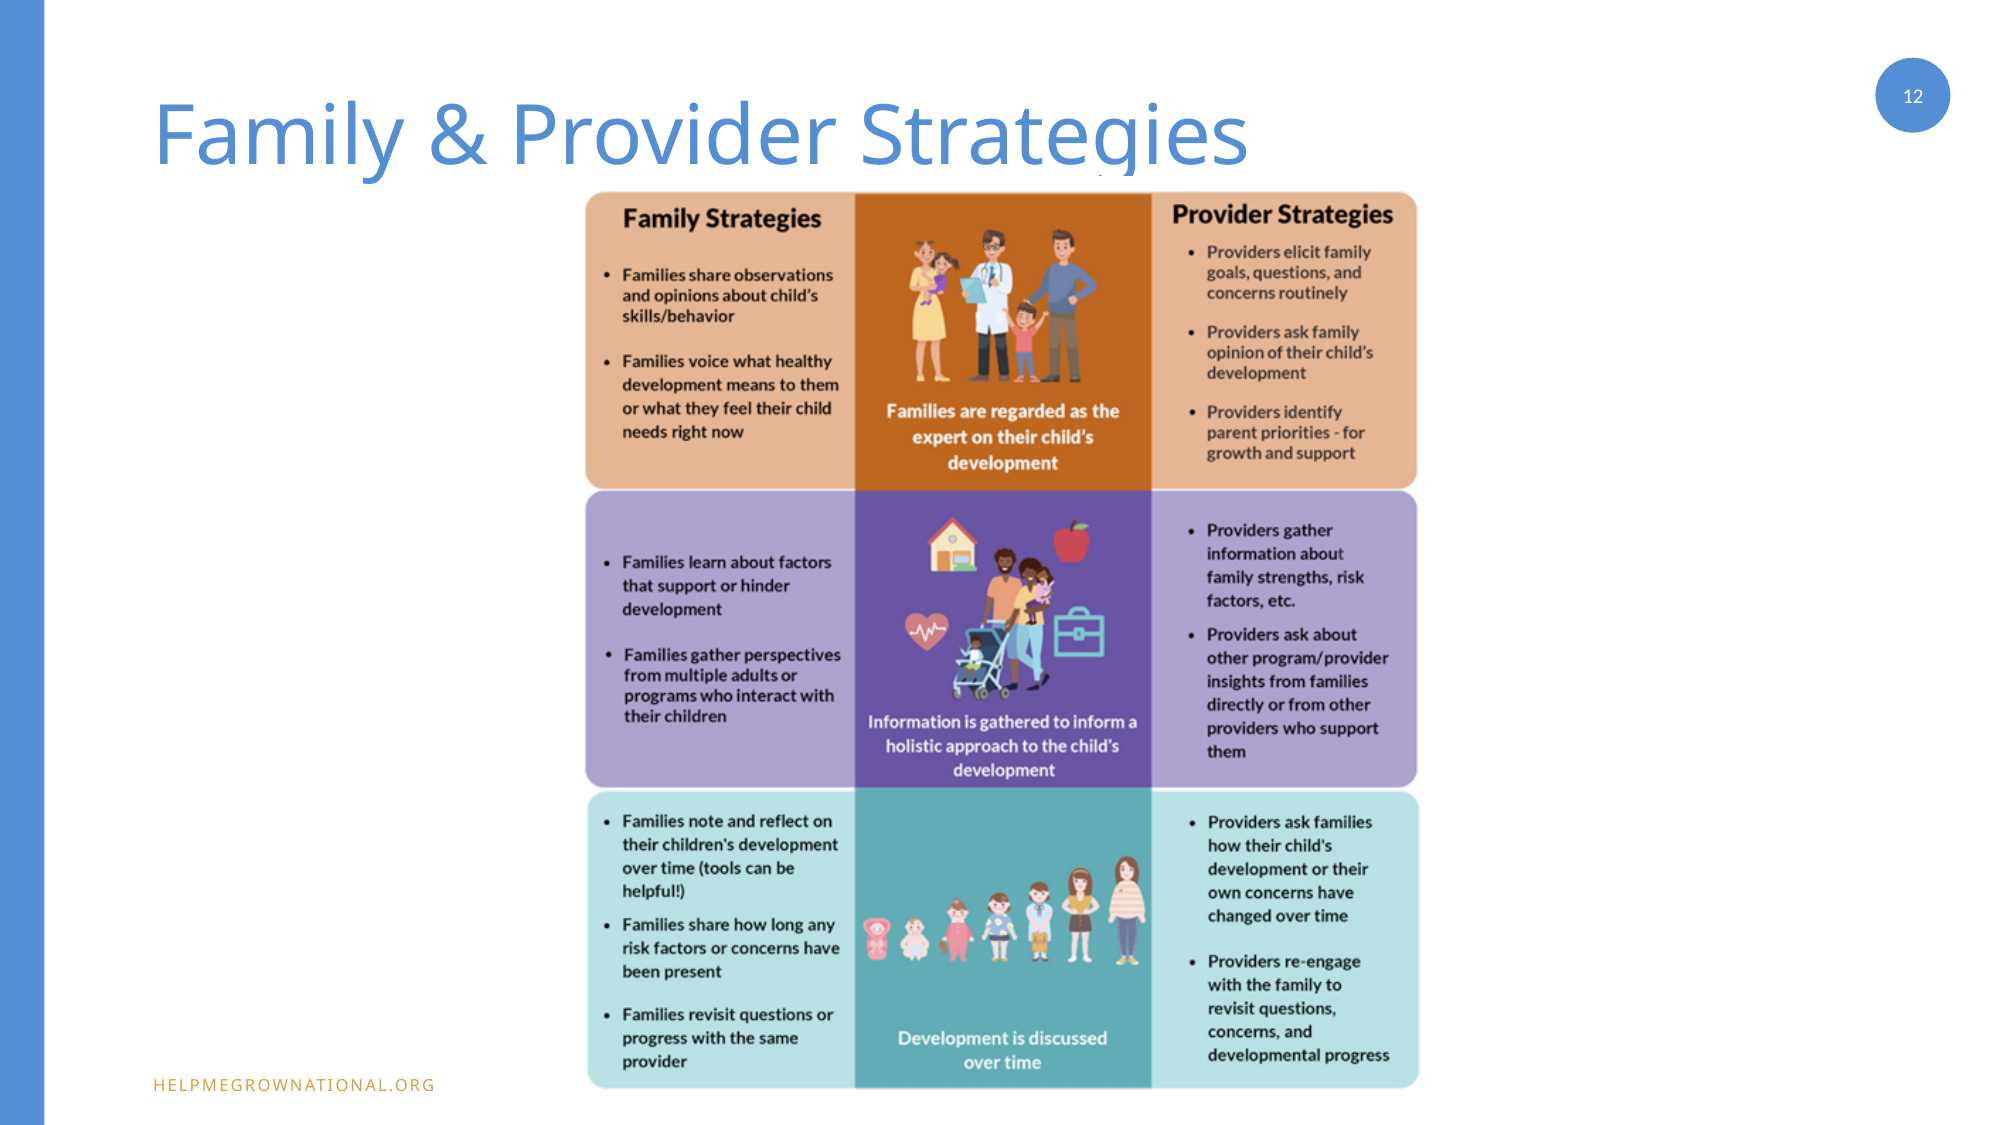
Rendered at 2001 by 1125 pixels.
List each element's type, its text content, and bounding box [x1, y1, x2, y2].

title Family & Provider Strategies [137, 84, 1863, 166]
picture [561, 176, 1439, 1111]
slide_number 12 [1883, 65, 1942, 126]
